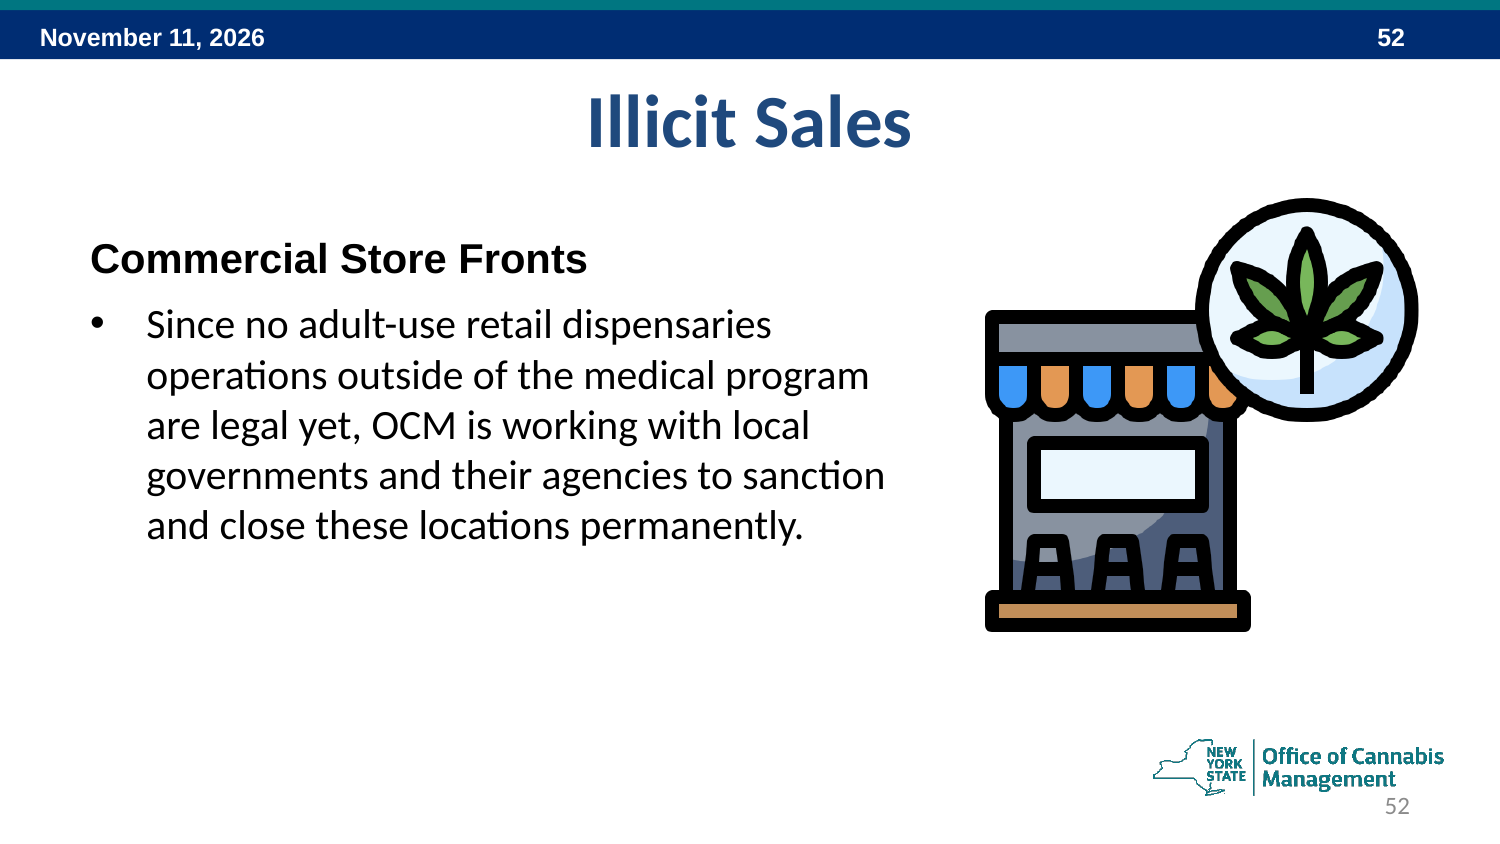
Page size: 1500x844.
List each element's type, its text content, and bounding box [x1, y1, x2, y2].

picture [1153, 739, 1449, 796]
slide_number 52 [1074, 782, 1425, 828]
picture [978, 191, 1426, 639]
list Since no adult-use retail dispensaries operations outside of the medical program are legal yet, OCM is working with local governments and their agencies to sanction and close these locations permanently. [75, 289, 947, 805]
text_box Illicit Sales [74, 64, 1425, 170]
title Commercial Store Fronts [75, 192, 960, 290]
